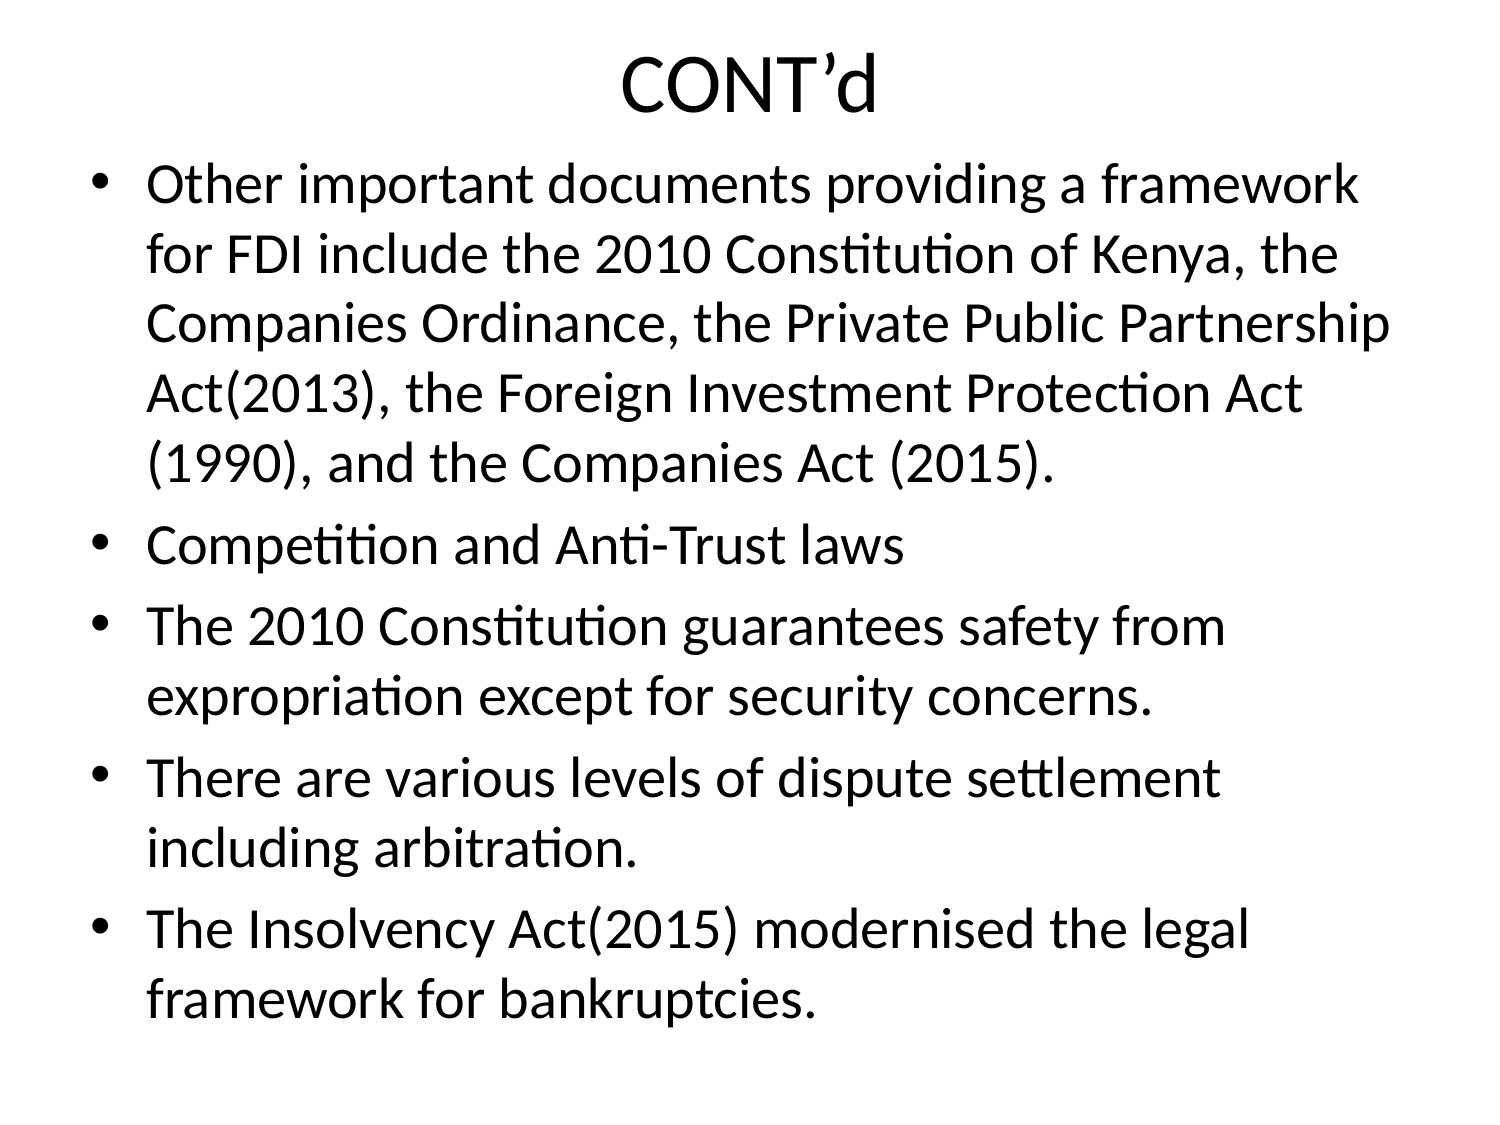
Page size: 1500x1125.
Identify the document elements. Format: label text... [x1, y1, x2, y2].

title CONT’d [75, 20, 1425, 137]
list Other important documents providing a framework for FDI include the 2010 Constitution of Kenya, the Companies Ordinance, the Private Public Partnership Act(2013), the Foreign Investment Protection Act (1990), and the Companies Act (2015). Competition and Anti-Trust laws The 2010 Constitution guarantees safety from expropriation except for security concerns. There are various levels of dispute settlement including arbitration. The Insolvency Act(2015) modernised the legal framework for bankruptcies. [75, 137, 1425, 1088]
